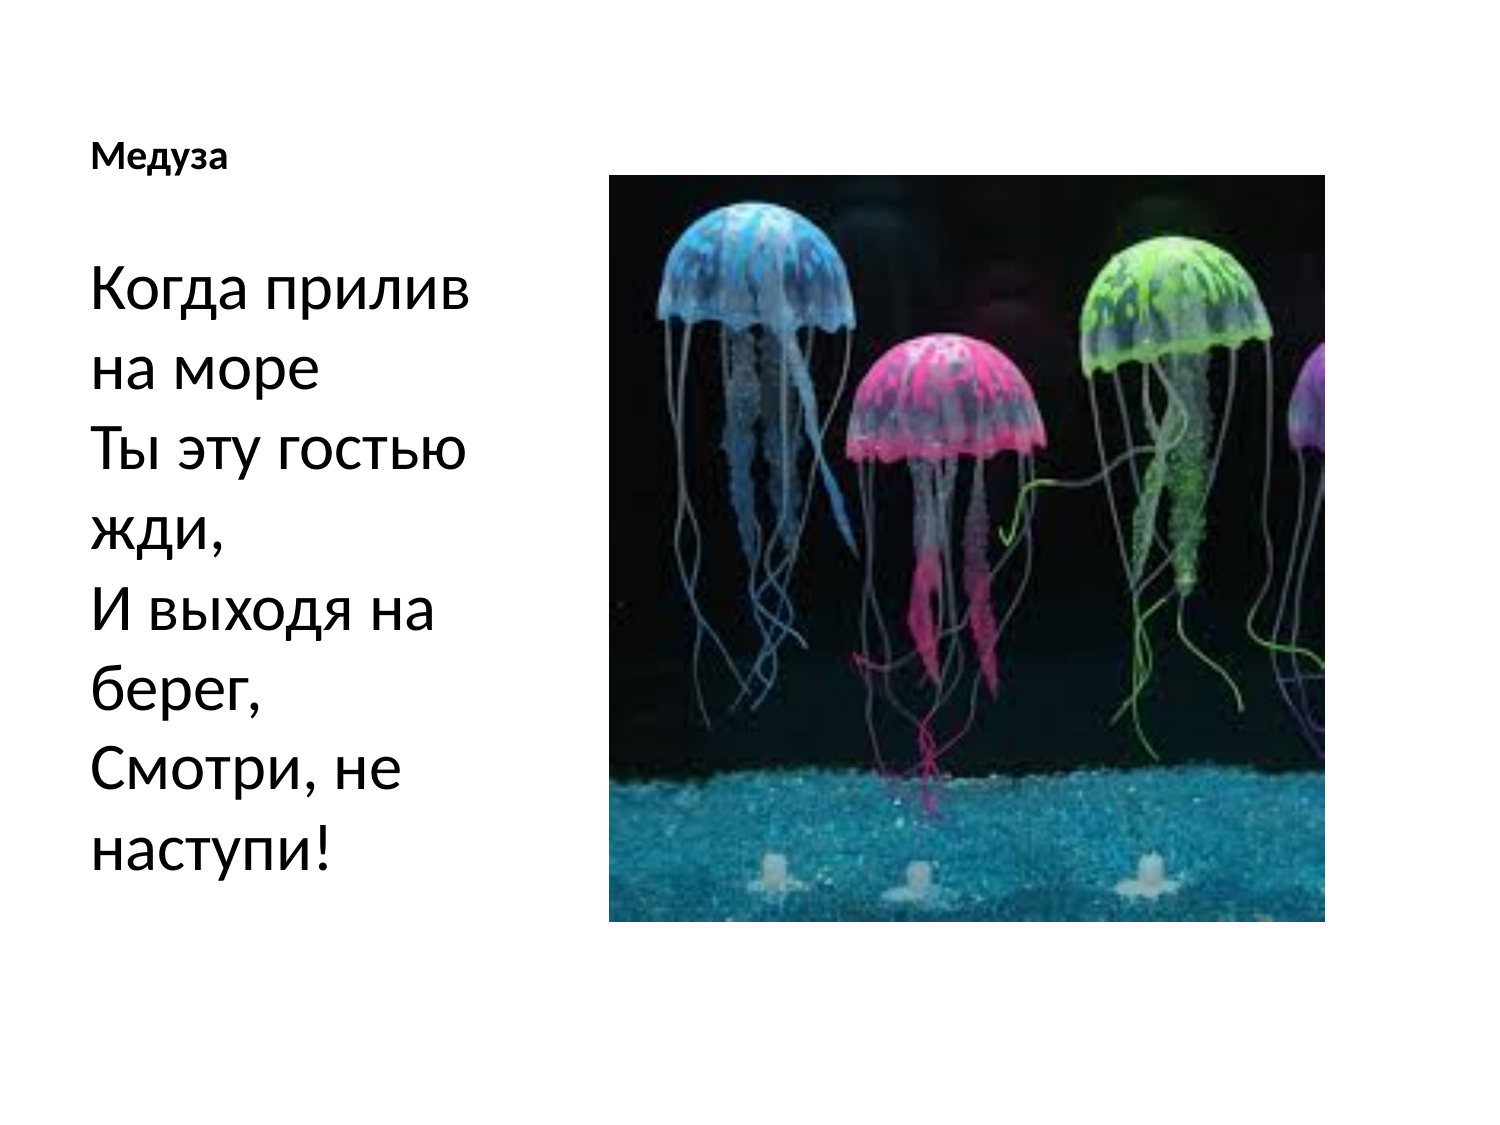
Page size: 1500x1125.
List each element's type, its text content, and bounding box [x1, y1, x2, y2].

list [609, 175, 1325, 922]
title Медуза [75, 44, 569, 235]
list Когда прилив на море Ты эту гостью жди, И выходя на берег, Смотри, не наступи! [75, 235, 569, 1005]
